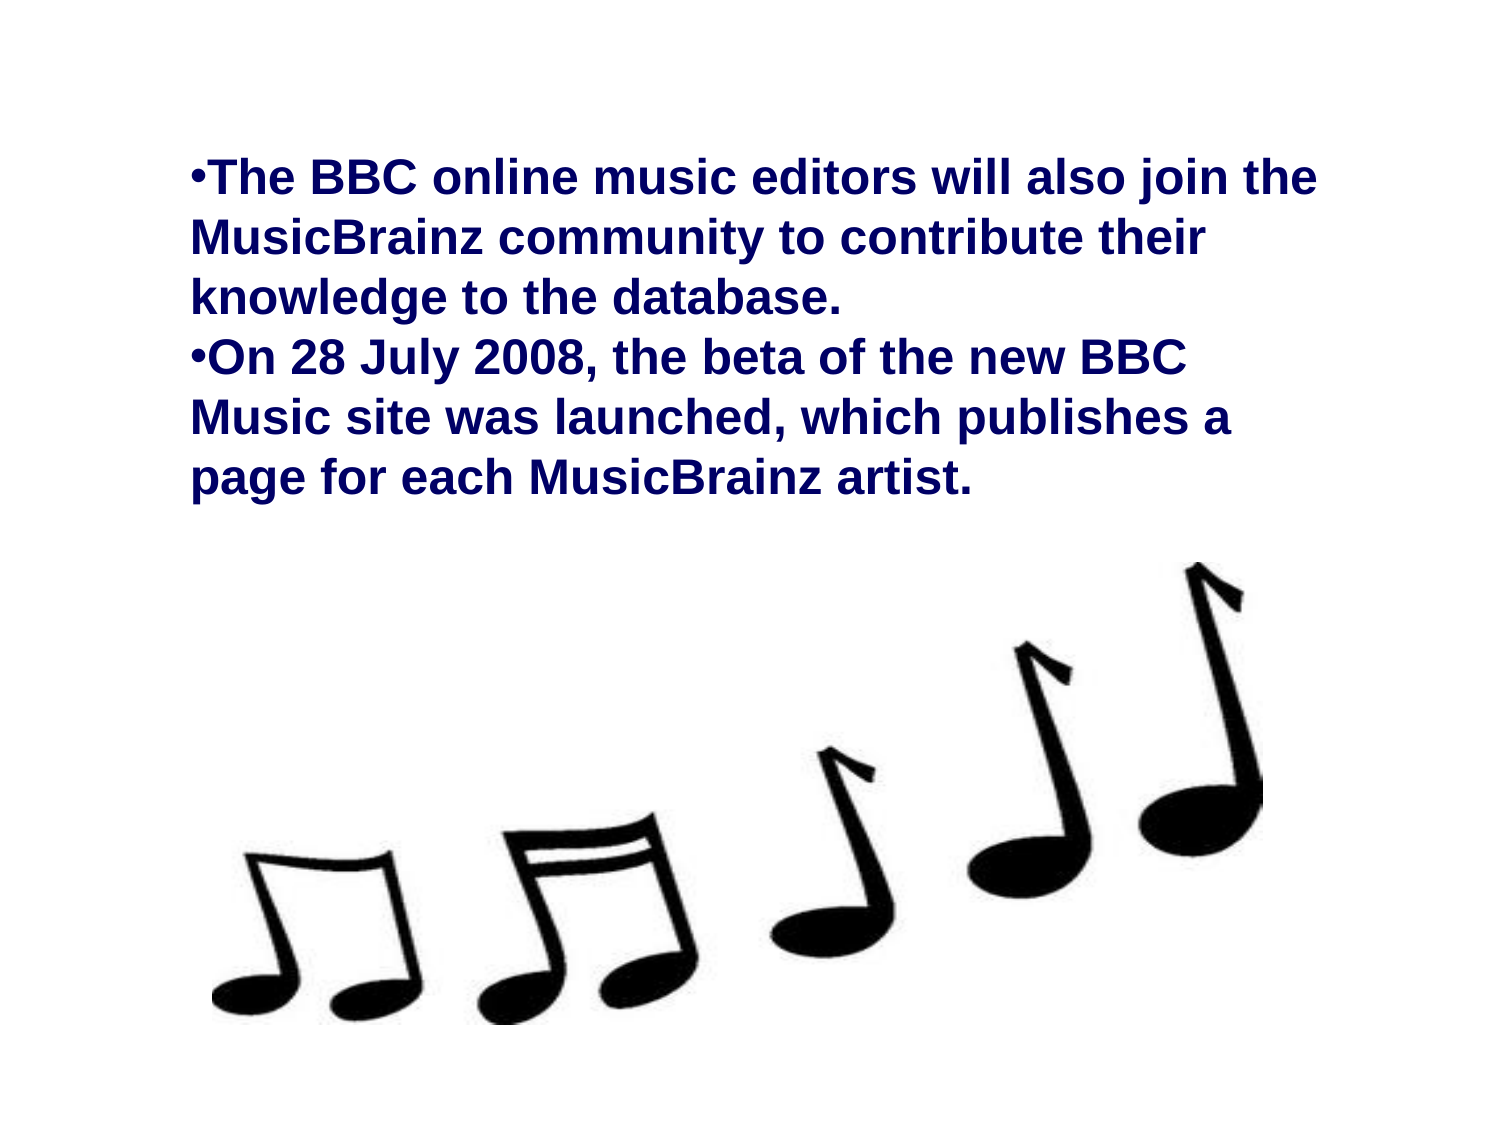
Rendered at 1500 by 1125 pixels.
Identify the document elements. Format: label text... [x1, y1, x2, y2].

picture [212, 562, 1263, 1026]
text_box The BBC online music editors will also join the MusicBrainz community to contribute their knowledge to the database. On 28 July 2008, the beta of the new BBC Music site was launched, which publishes a page for each MusicBrainz artist. [174, 137, 1350, 513]
